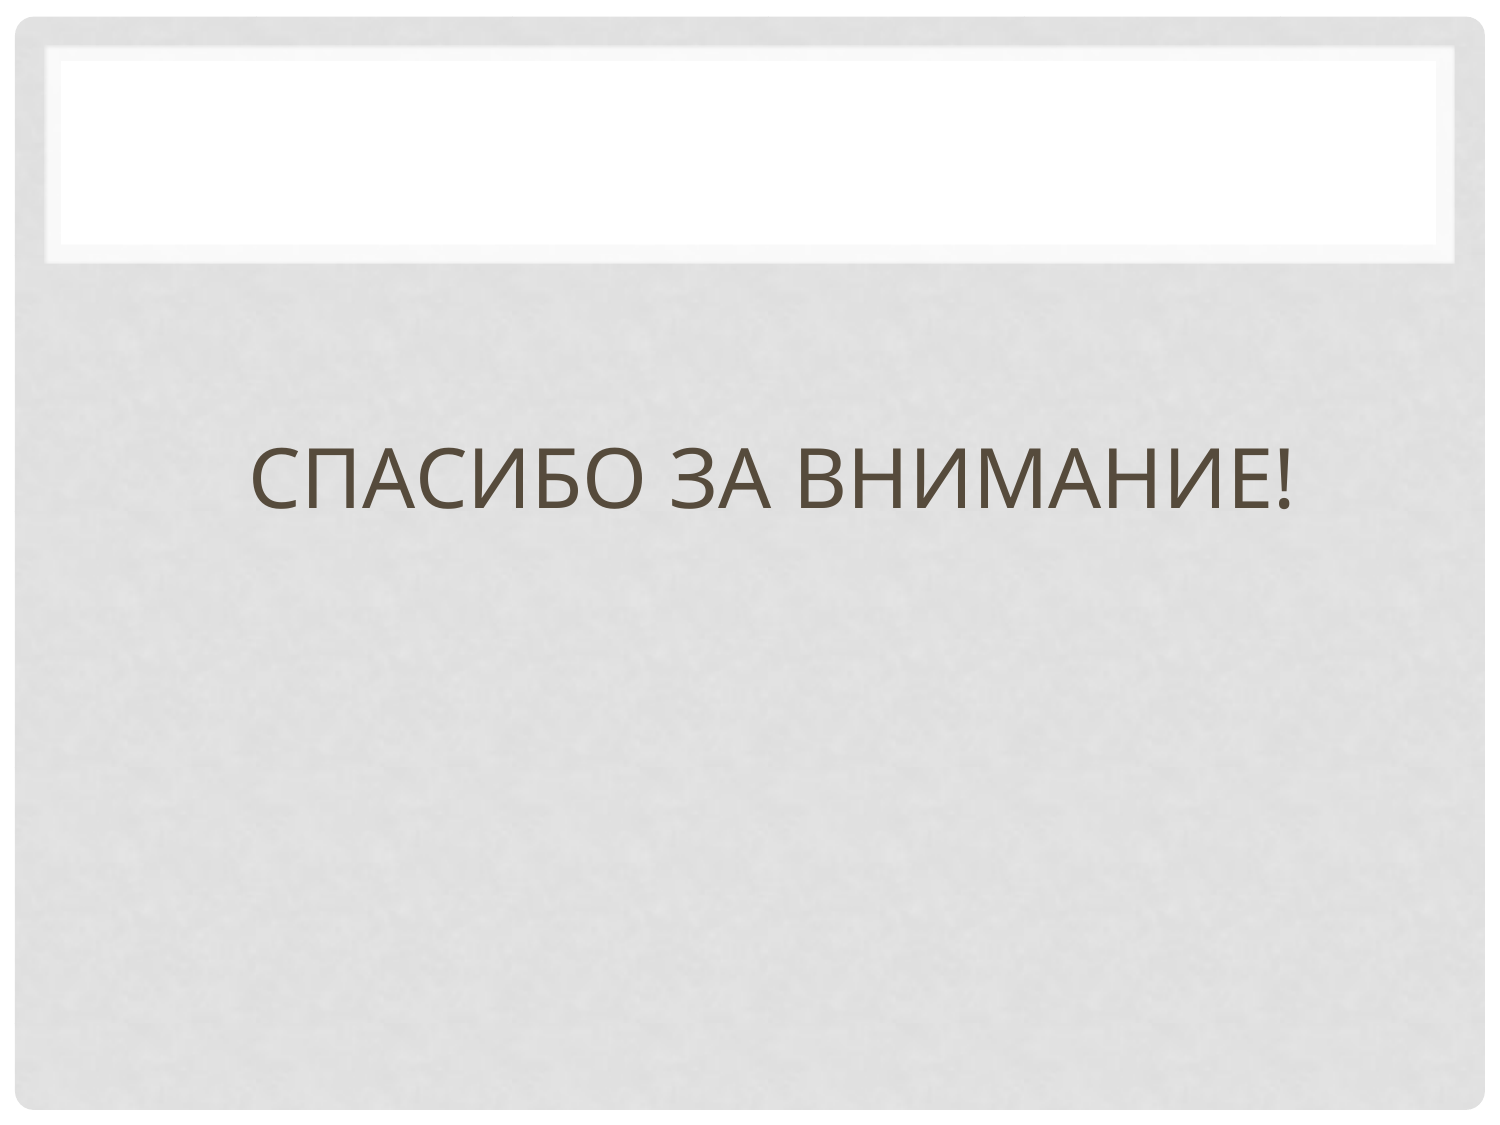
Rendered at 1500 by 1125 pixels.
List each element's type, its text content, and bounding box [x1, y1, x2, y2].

list СПАСИБО ЗА ВНИМАНИЕ! [88, 290, 1439, 1009]
